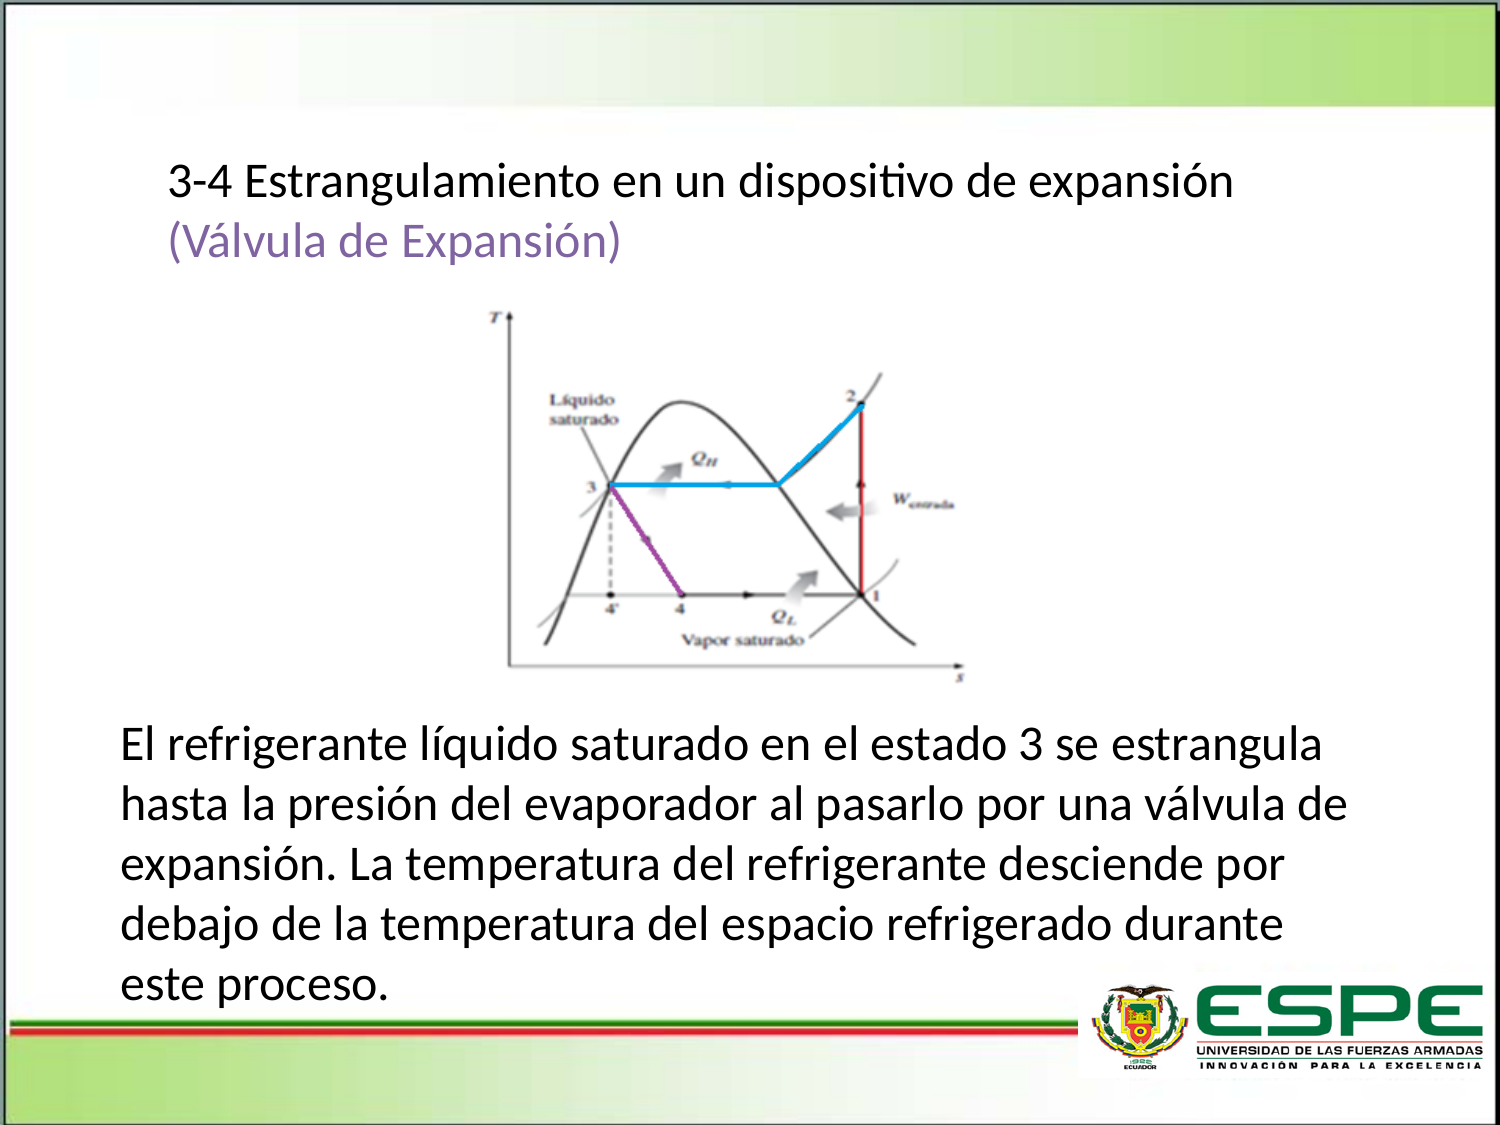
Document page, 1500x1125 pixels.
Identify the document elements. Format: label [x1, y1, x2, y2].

picture [480, 304, 983, 693]
text_box [0, 0, 1500, 1125]
